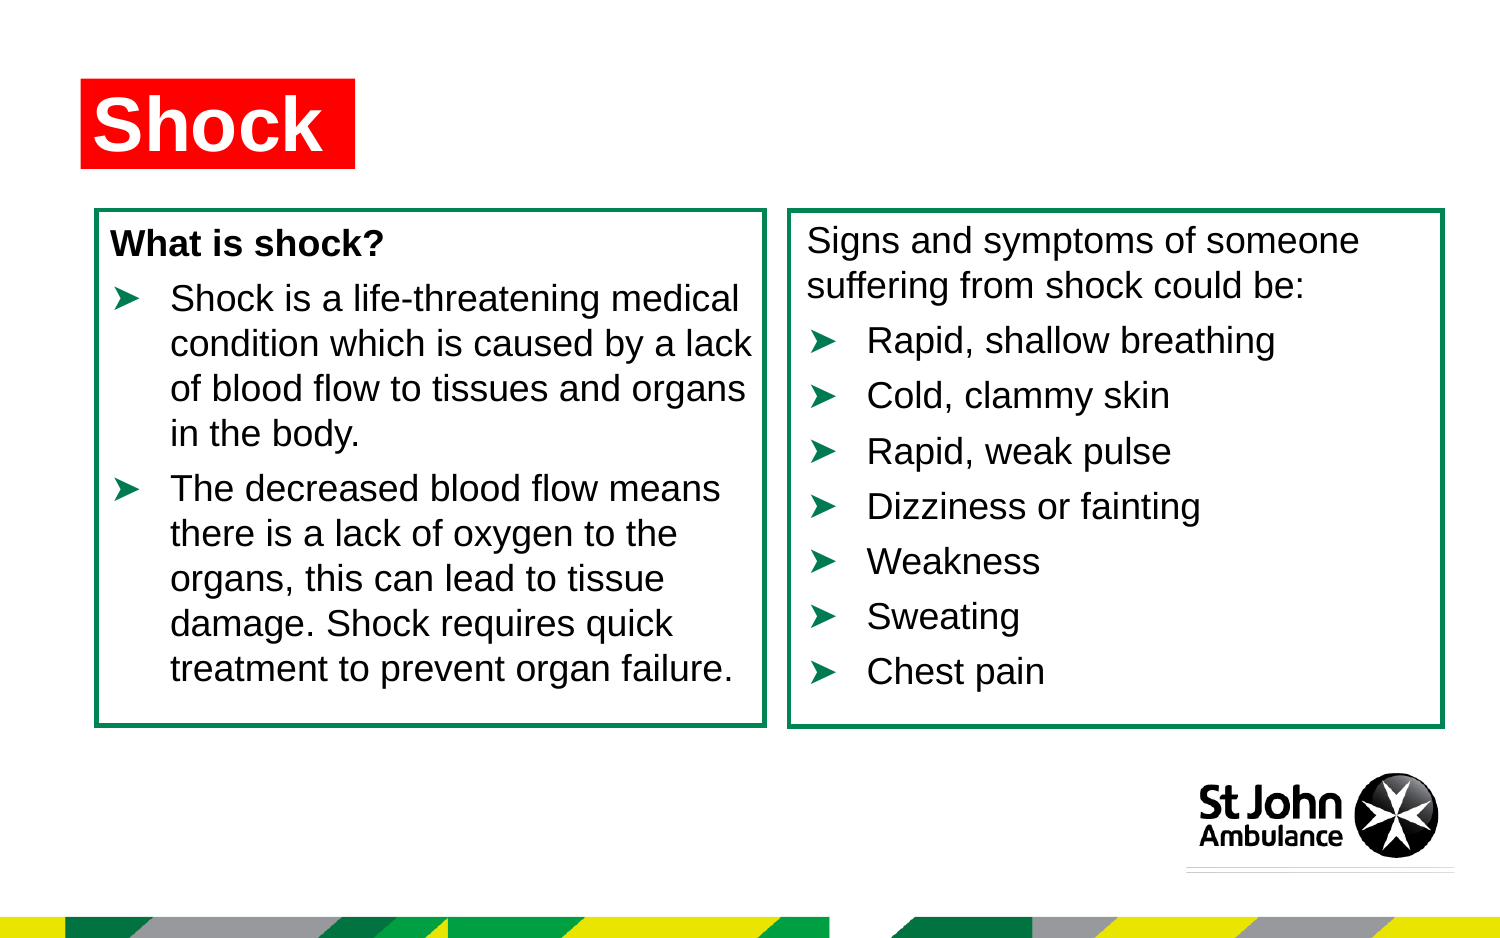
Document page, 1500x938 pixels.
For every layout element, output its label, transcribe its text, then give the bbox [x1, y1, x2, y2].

picture [0, 897, 1500, 938]
list Shock [80, 78, 356, 169]
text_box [96, 210, 1443, 727]
picture [1186, 762, 1455, 873]
